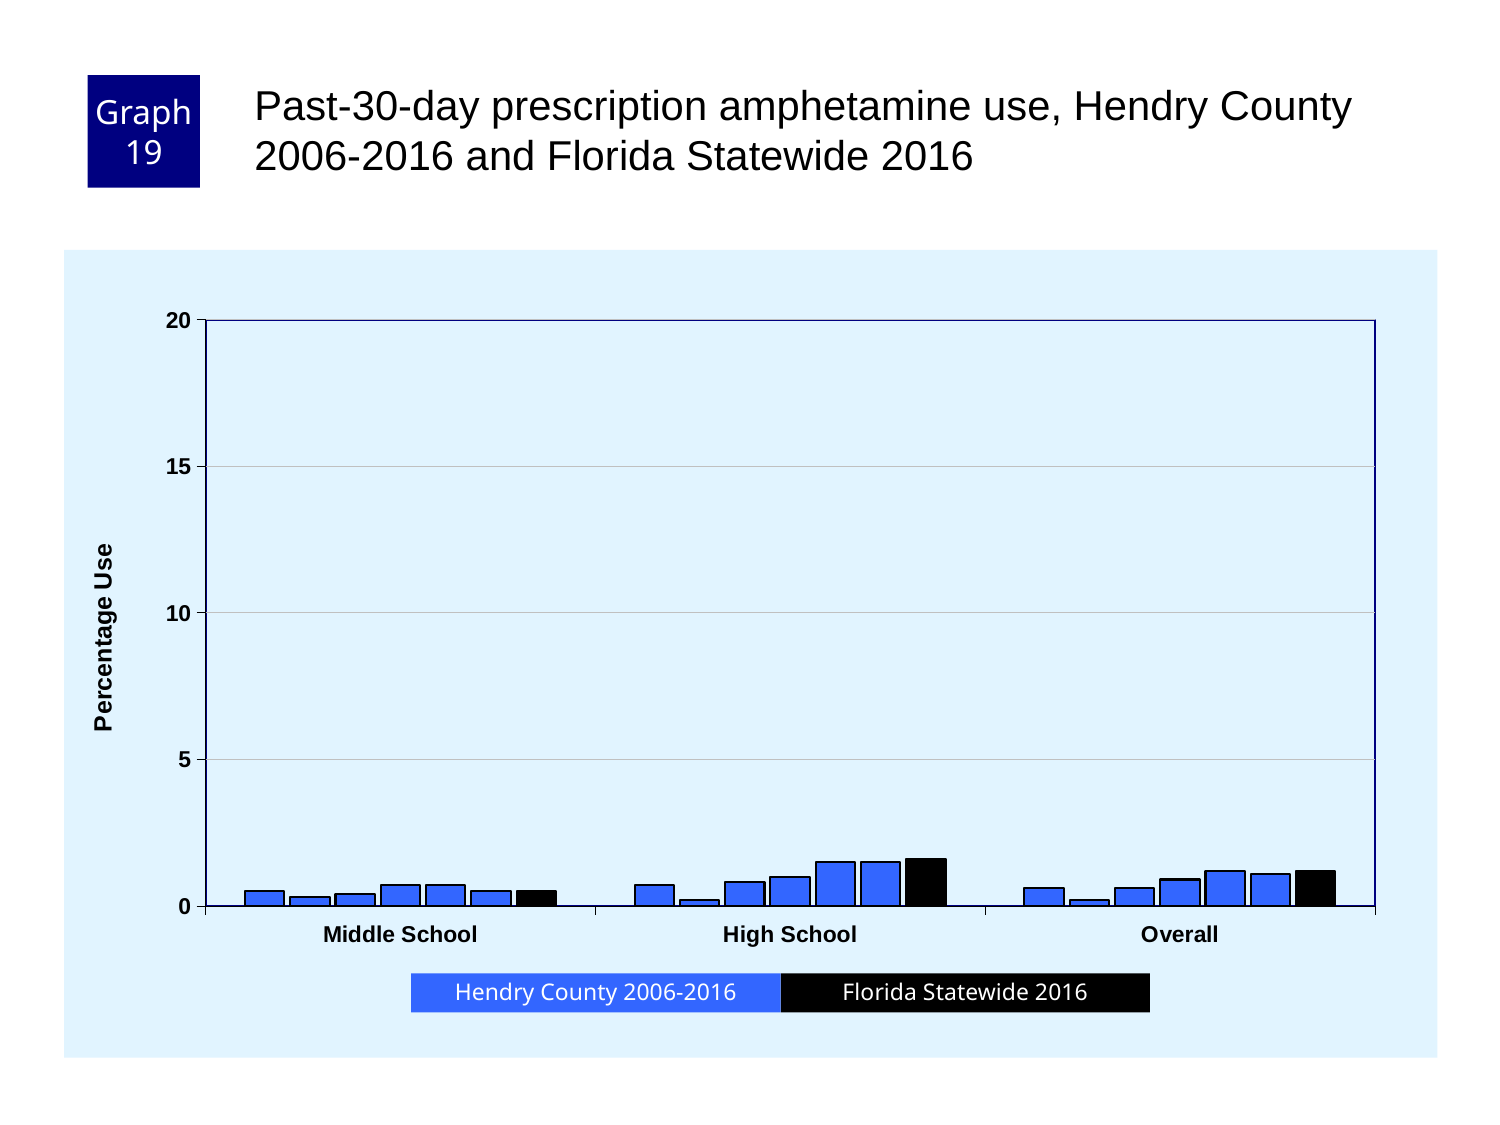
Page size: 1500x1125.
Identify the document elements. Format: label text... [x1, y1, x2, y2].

text_box Graph 19 [87, 75, 200, 188]
text_box Past-30-day prescription amphetamine use, Hendry County 2006-2016 and Florida Statewide 2016 [249, 75, 1438, 200]
chart [63, 249, 1438, 1059]
